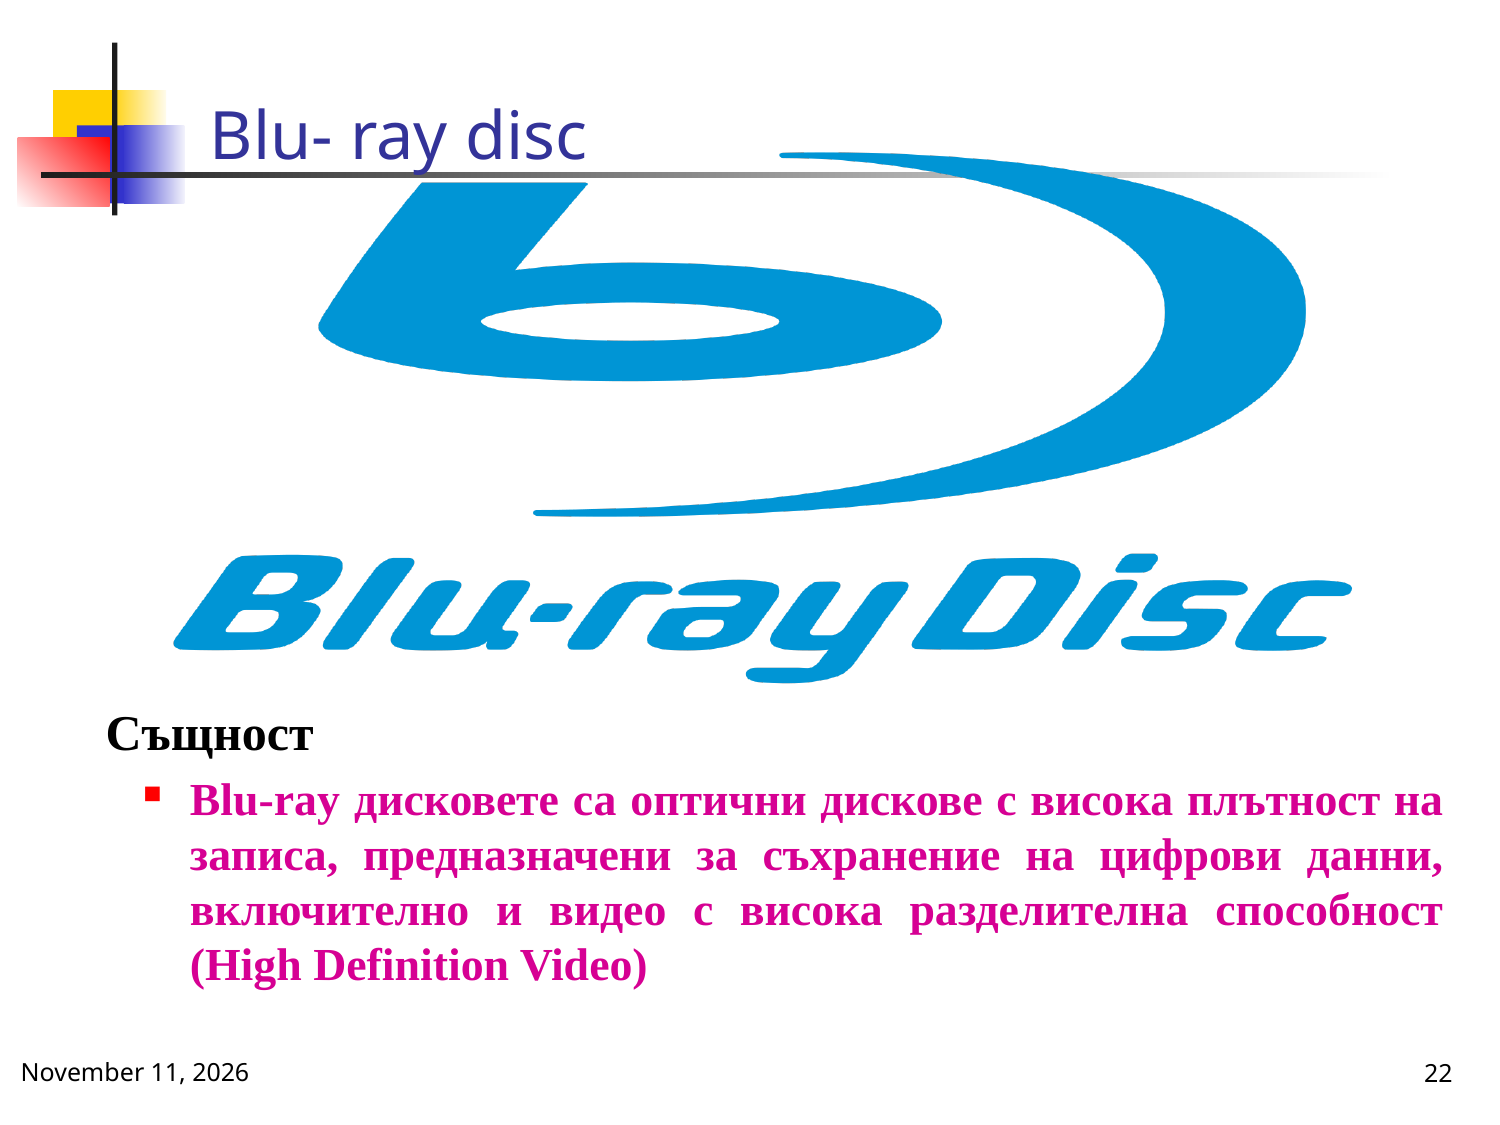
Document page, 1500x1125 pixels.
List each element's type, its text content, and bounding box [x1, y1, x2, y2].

list Същност Blu-ray дисковете са оптични дискове с висока плътност на записа, предназначени за съхранение на цифрови данни, включително и видео с висока разделителна способност (High Definition Video) [53, 693, 1459, 1035]
slide_number 22 [1154, 1046, 1468, 1100]
picture [159, 136, 1365, 694]
title Blu- ray disc [194, 31, 1474, 181]
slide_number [5, 1046, 319, 1099]
